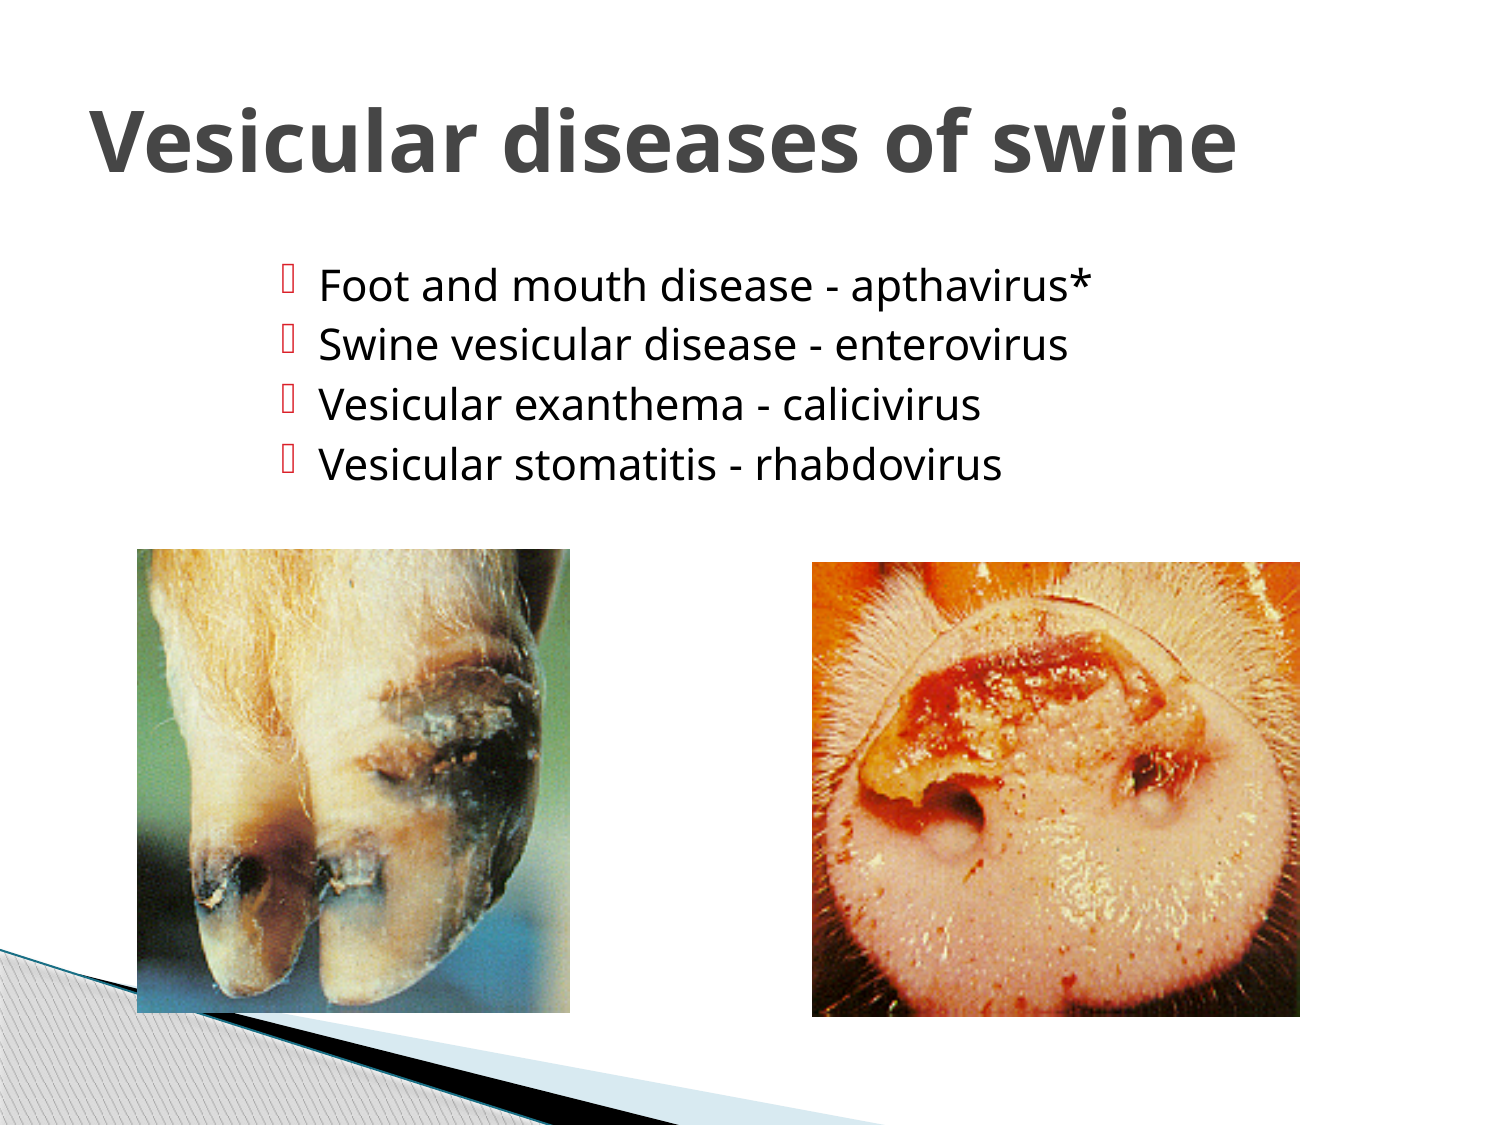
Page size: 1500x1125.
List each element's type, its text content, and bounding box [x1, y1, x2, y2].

list Foot and mouth disease - apthavirus* Swine vesicular disease - enterovirus Vesicular exanthema - calicivirus Vesicular stomatitis - rhabdovirus [162, 249, 1436, 936]
picture [137, 549, 570, 1013]
title Vesicular diseases of swine [75, 45, 1425, 233]
picture [812, 562, 1301, 1017]
